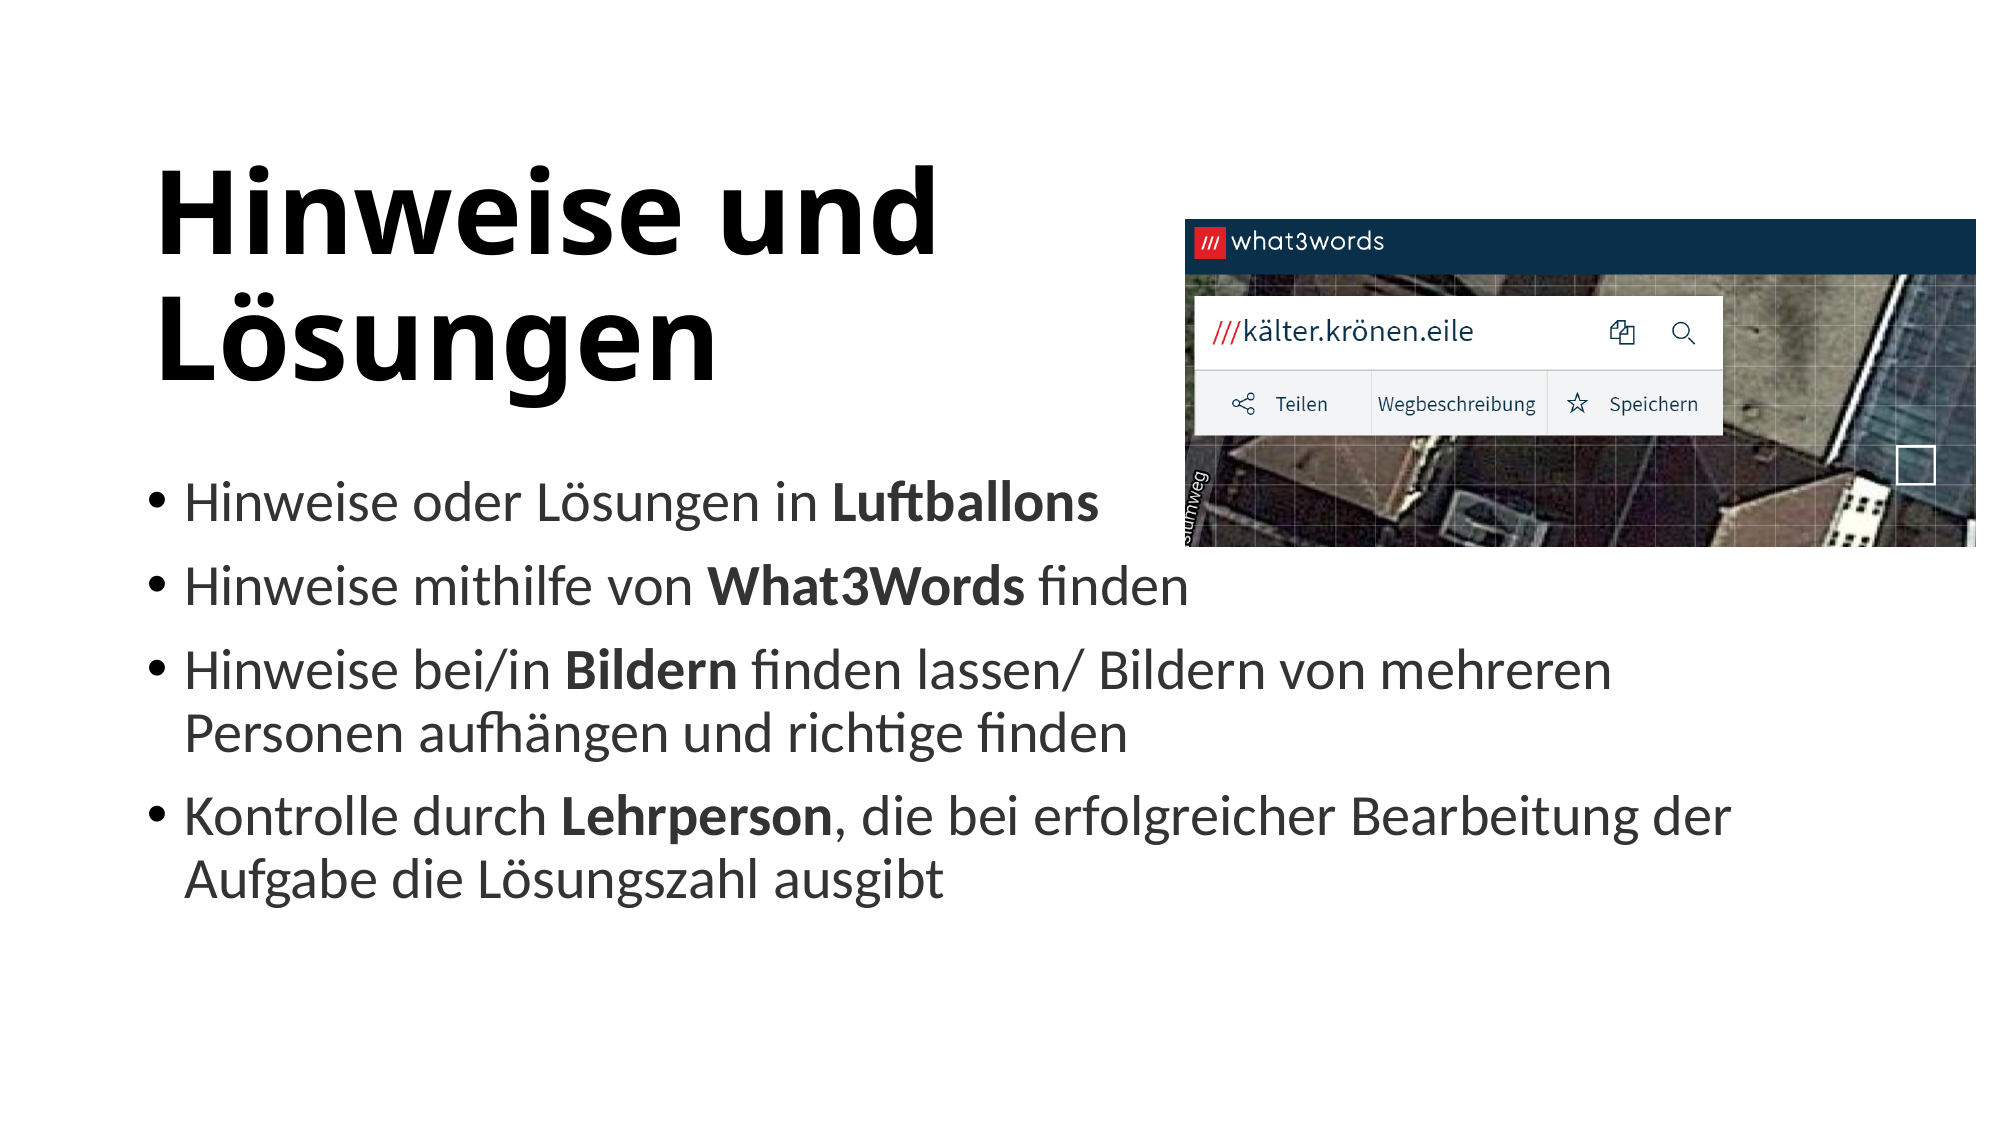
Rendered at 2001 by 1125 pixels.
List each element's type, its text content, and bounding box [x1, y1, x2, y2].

list Hinweise oder Lösungen in Luftballons Hinweise mithilfe von What3Words finden Hinweise bei/in Bildern finden lassen/ Bildern von mehreren Personen aufhängen und richtige finden Kontrolle durch Lehrperson, die bei erfolgreicher Bearbeitung der Aufgabe die Lösungszahl ausgibt [131, 464, 1844, 1013]
title Hinweise und Lösungen [137, 219, 1148, 414]
picture [1185, 219, 1976, 547]
